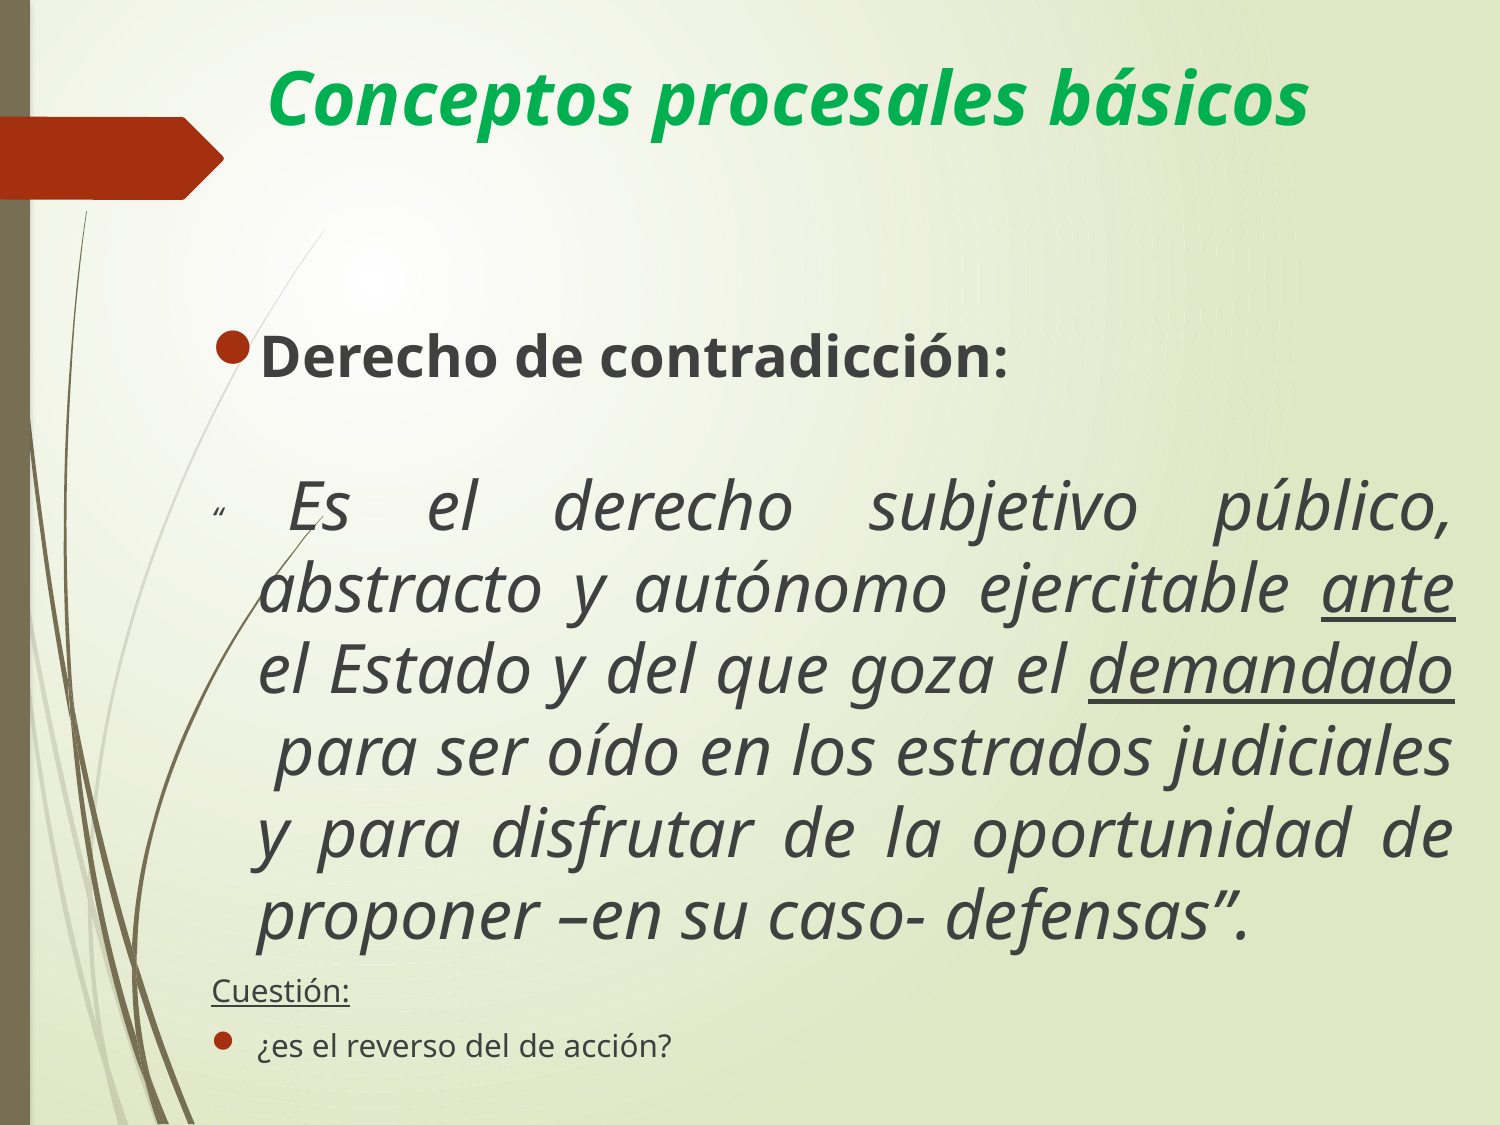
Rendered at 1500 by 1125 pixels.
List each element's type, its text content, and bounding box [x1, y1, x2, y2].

list Derecho de contradicción: “ Es el derecho subjetivo público, abstracto y autónomo ejercitable ante el Estado y del que goza el demandado para ser oído en los estrados judiciales y para disfrutar de la oportunidad de proponer –en su caso- defensas”. Cuestión: ¿es el reverso del de acción? [183, 312, 1471, 1083]
title Conceptos procesales básicos [251, 42, 1332, 253]
